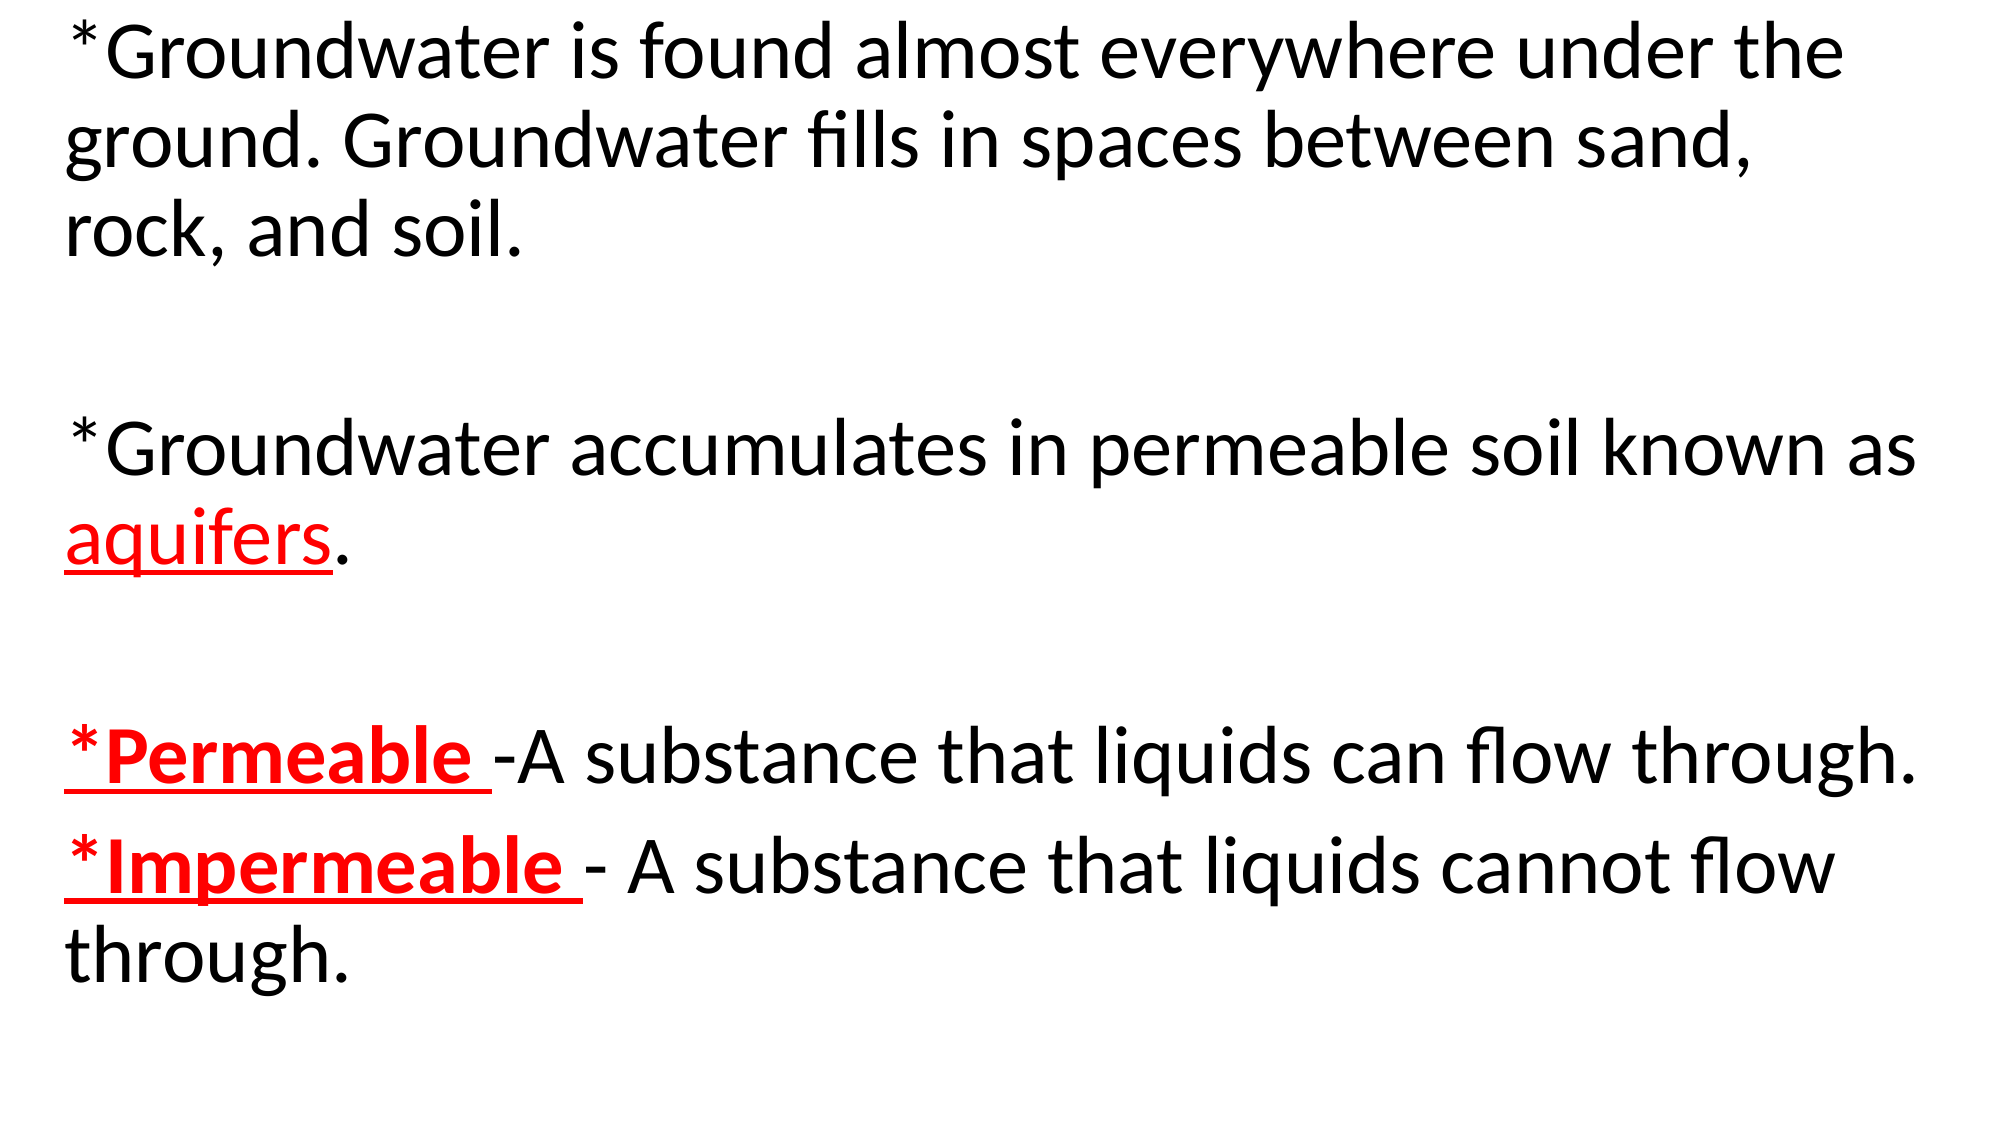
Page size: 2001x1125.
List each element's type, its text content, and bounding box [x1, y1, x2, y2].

list *Groundwater is found almost everywhere under the ground. Groundwater fills in spaces between sand, rock, and soil. *Groundwater accumulates in permeable soil known as aquifers. *Permeable -A substance that liquids can flow through. *Impermeable - A substance that liquids cannot flow through. [49, 0, 1943, 1020]
